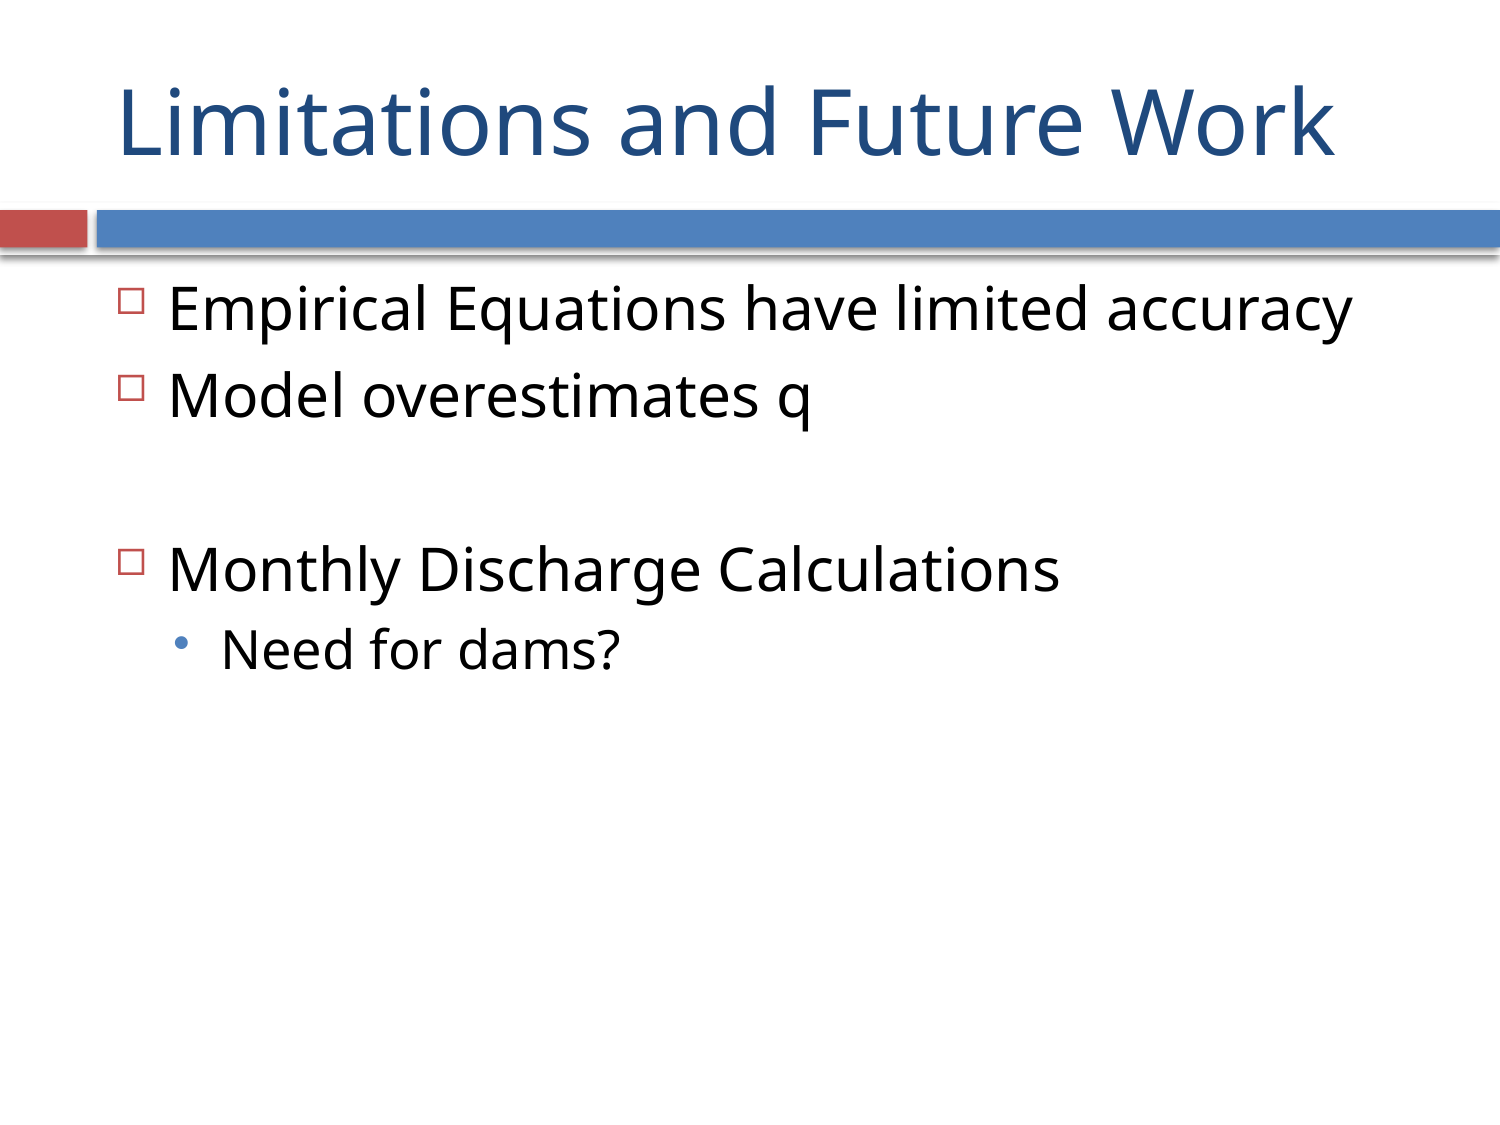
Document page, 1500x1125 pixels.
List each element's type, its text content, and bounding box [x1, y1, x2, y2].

title Limitations and Future Work [100, 37, 1438, 200]
list Empirical Equations have limited accuracy Model overestimates q Monthly Discharge Calculations Need for dams? [100, 262, 1438, 1000]
